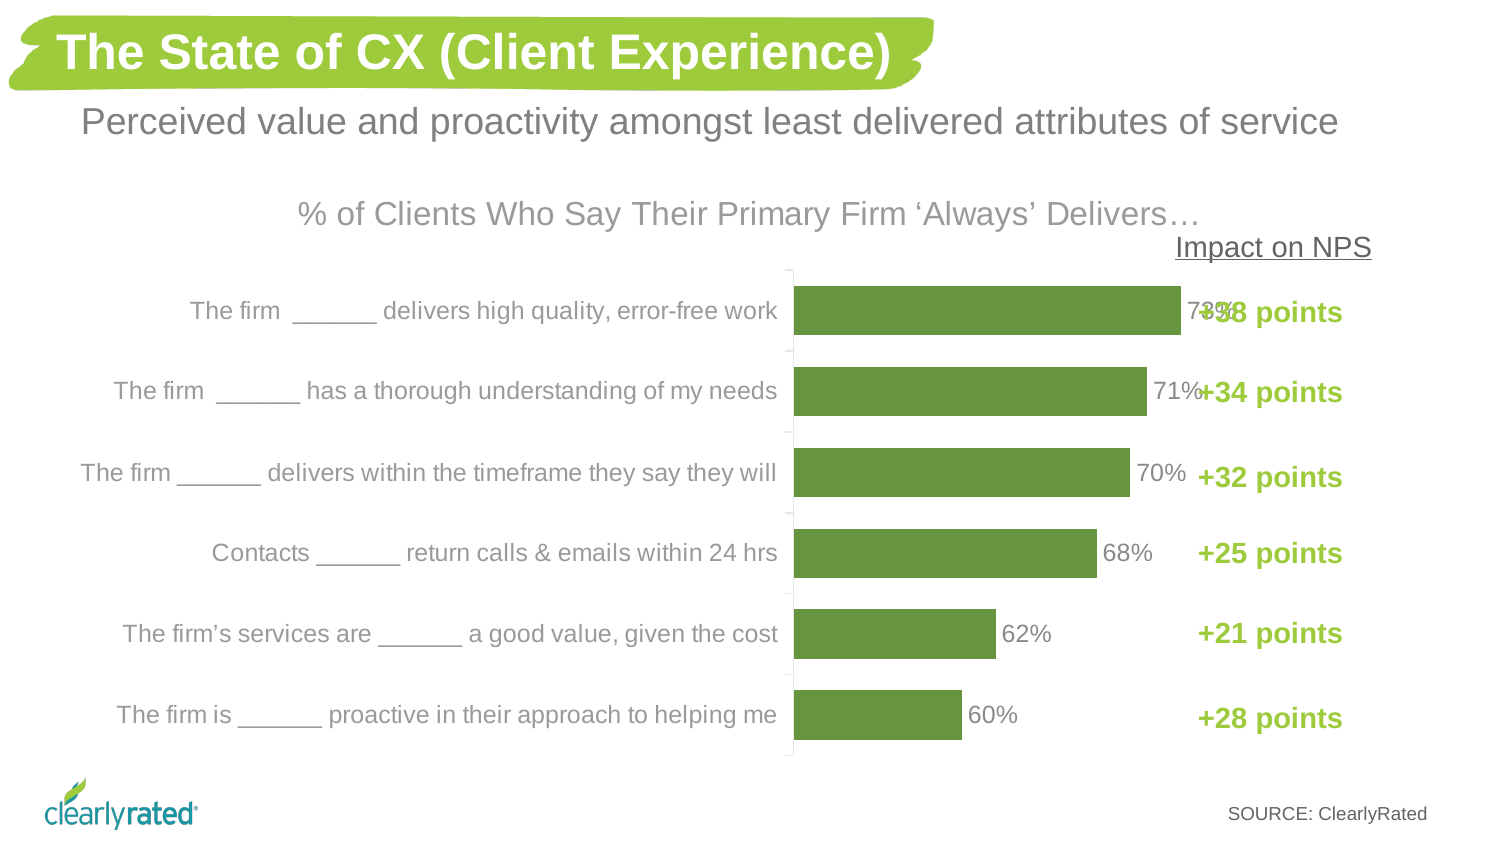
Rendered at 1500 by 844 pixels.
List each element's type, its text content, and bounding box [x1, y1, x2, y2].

text_box SOURCE: ClearlyRated [1010, 795, 1443, 832]
picture [8, 15, 934, 91]
chart [22, 164, 1478, 795]
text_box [1160, 220, 1389, 743]
picture [45, 795, 198, 830]
list Perceived value and proactivity amongst least delivered attributes of service [75, 99, 1500, 145]
text_box The State of CX (Client Experience) [50, 0, 1376, 107]
